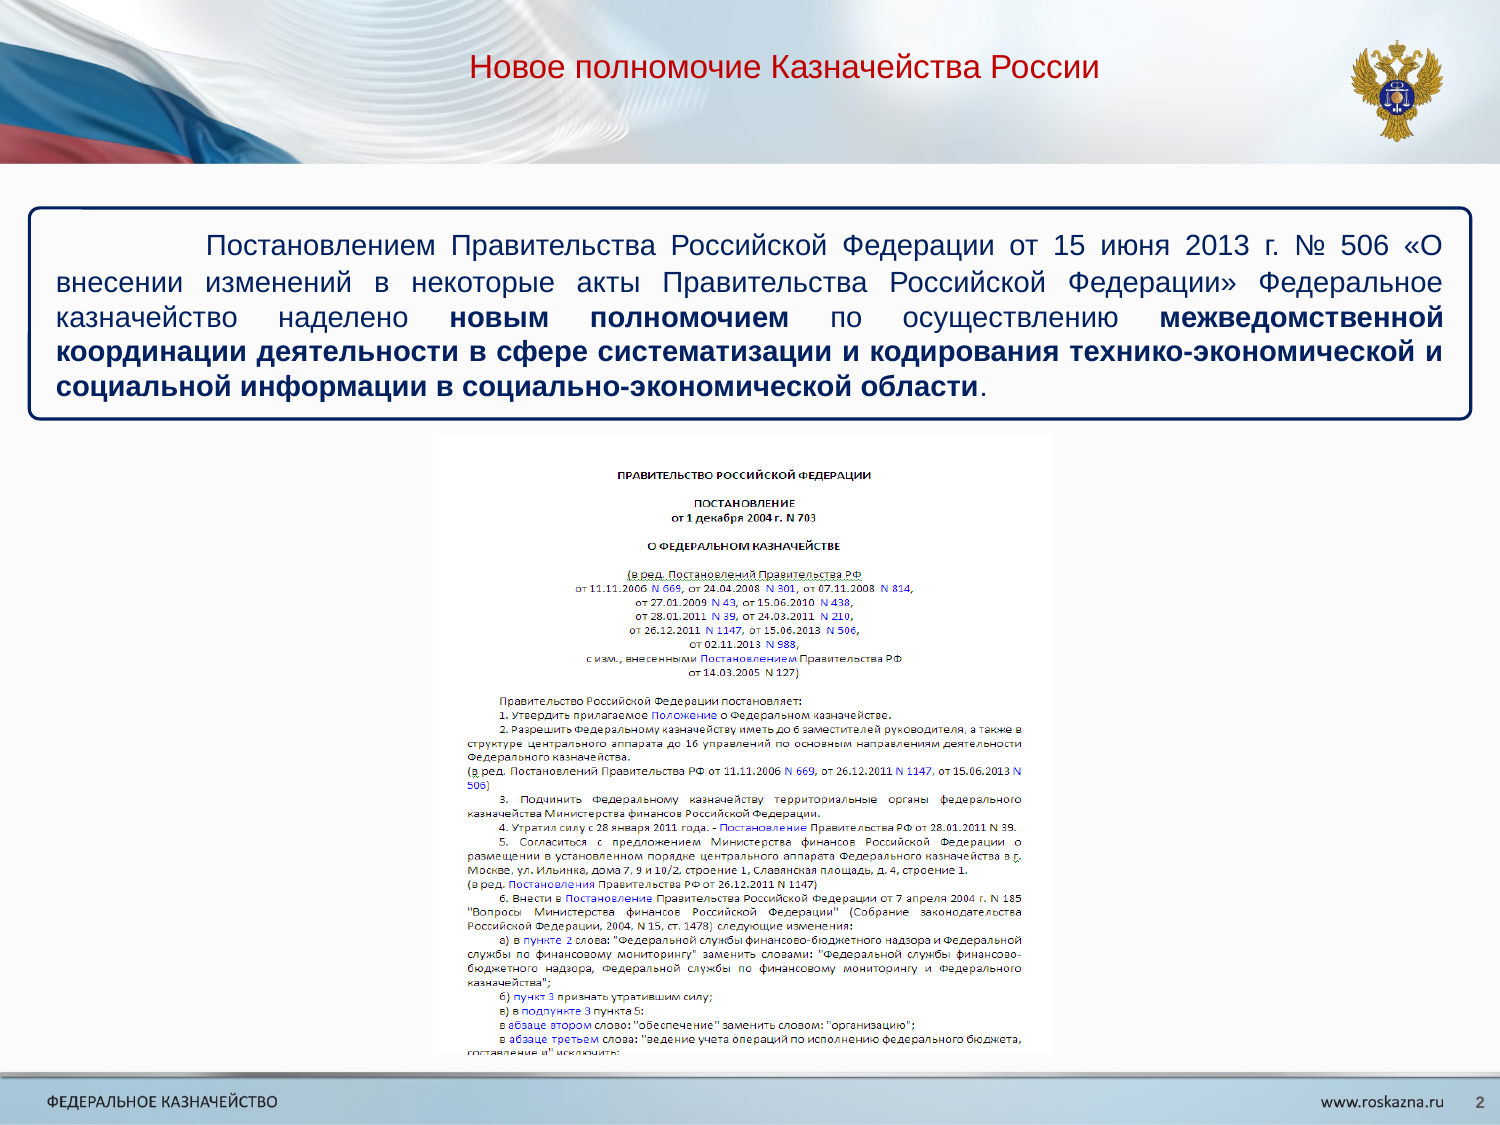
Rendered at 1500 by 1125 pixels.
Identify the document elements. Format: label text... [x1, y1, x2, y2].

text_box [29, 207, 1471, 420]
text_box Новое полномочие Казначейства России [242, 38, 1328, 93]
slide_number 2 [1149, 1078, 1500, 1125]
picture [0, 0, 1500, 1125]
